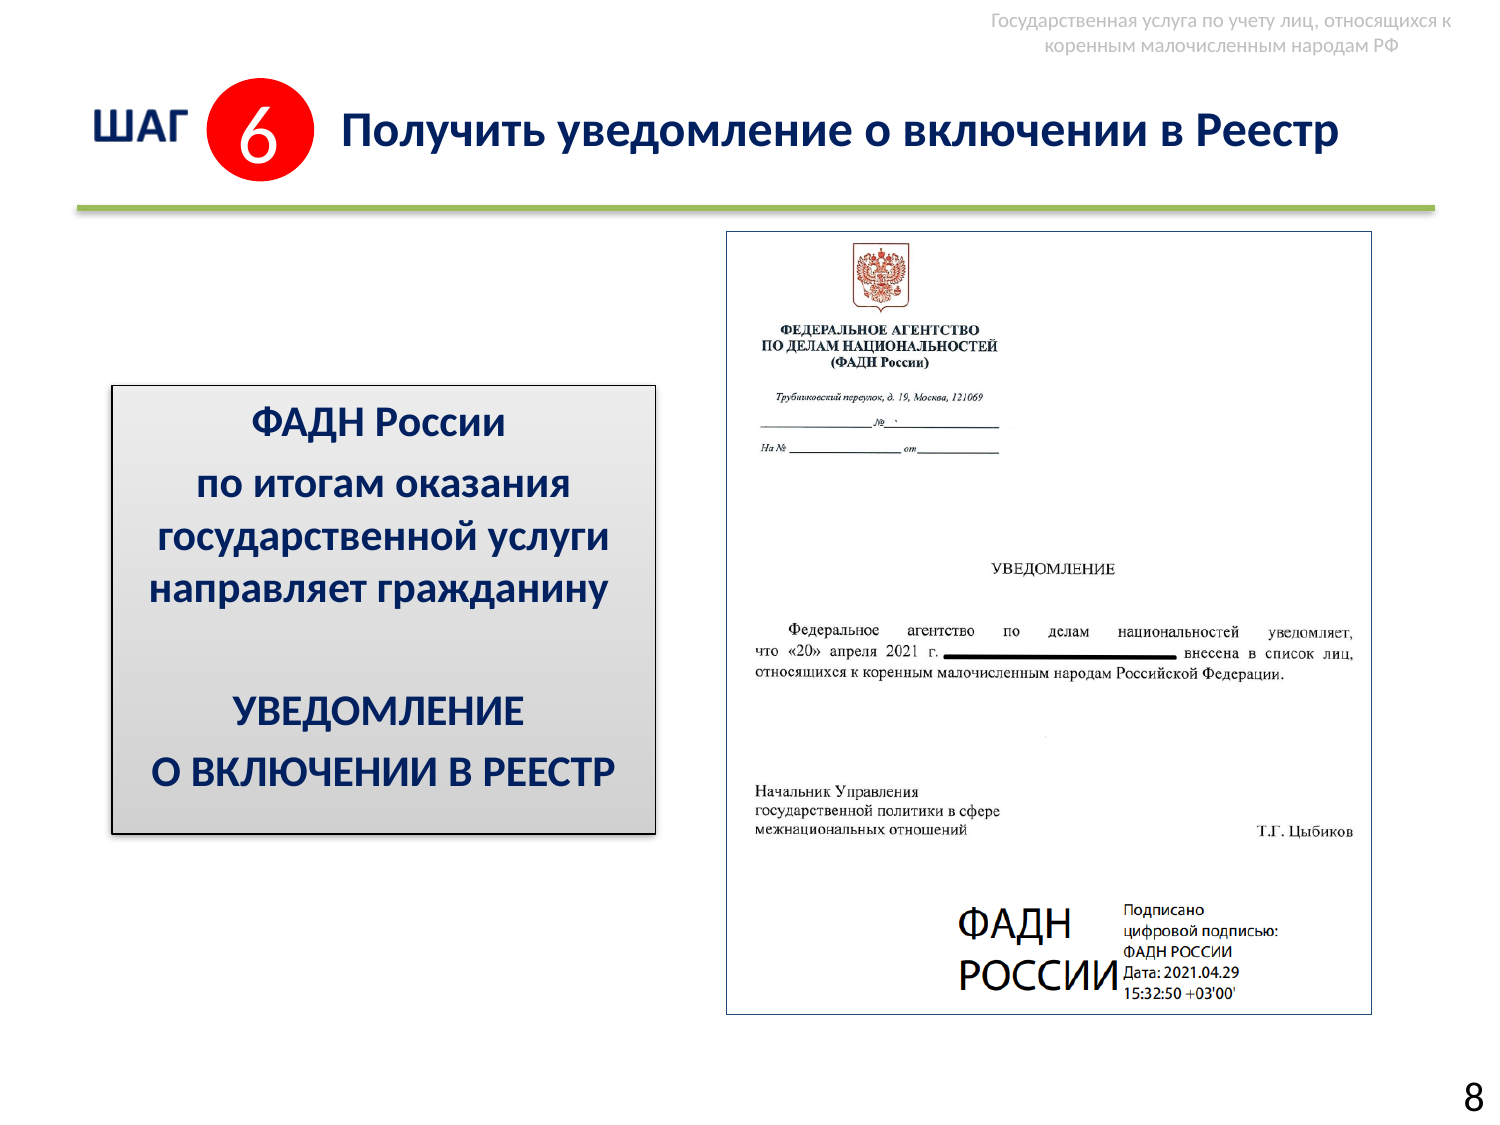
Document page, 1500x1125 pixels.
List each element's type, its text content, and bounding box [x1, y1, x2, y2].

title Получить уведомление о включении в Реестр [325, 73, 1436, 165]
list ФАДН России по итогам оказания государственной услуги направляет гражданину УВЕДОМЛЕНИЕ О ВКЛЮЧЕНИИ В РЕЕСТР [111, 385, 656, 835]
slide_number 8 [1149, 1065, 1500, 1125]
picture [60, 77, 219, 185]
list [726, 231, 1372, 1016]
footer Государственная услуга по учету лиц, относящихся к коренным малочисленным народам РФ [943, 1, 1500, 62]
text_box 6 [224, 76, 317, 184]
